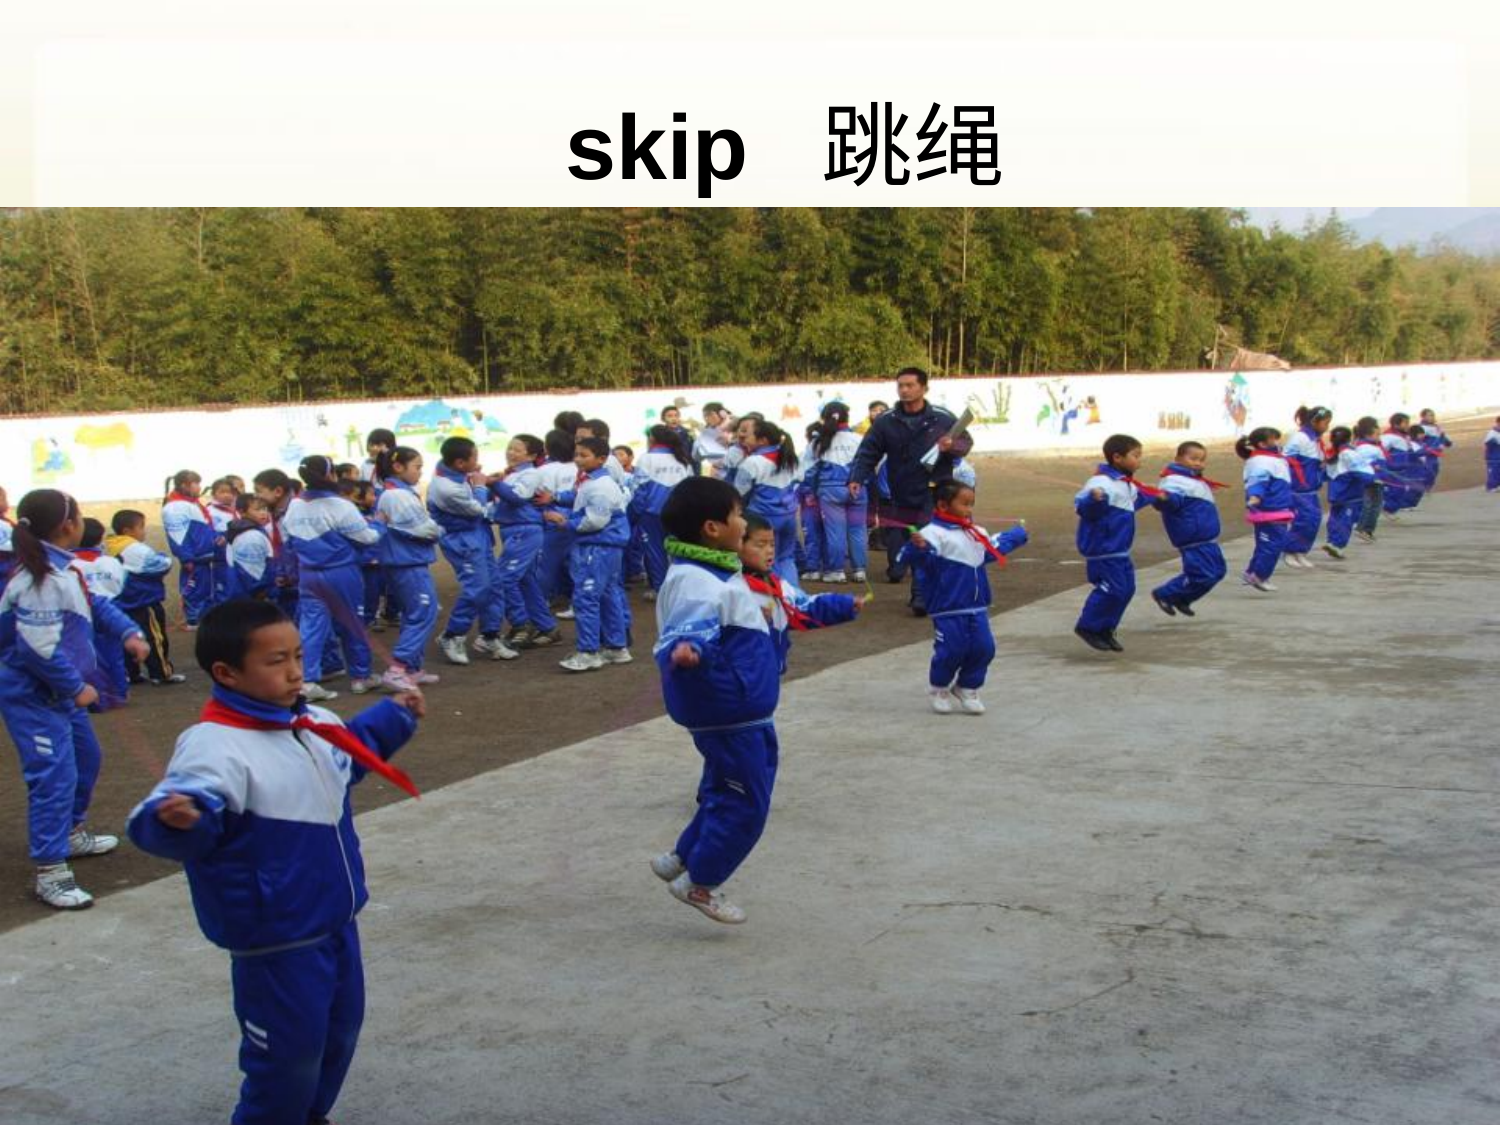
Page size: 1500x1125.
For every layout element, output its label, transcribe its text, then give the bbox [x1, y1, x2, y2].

title skip 跳绳 [70, 54, 1500, 207]
picture [0, 0, 1500, 1125]
